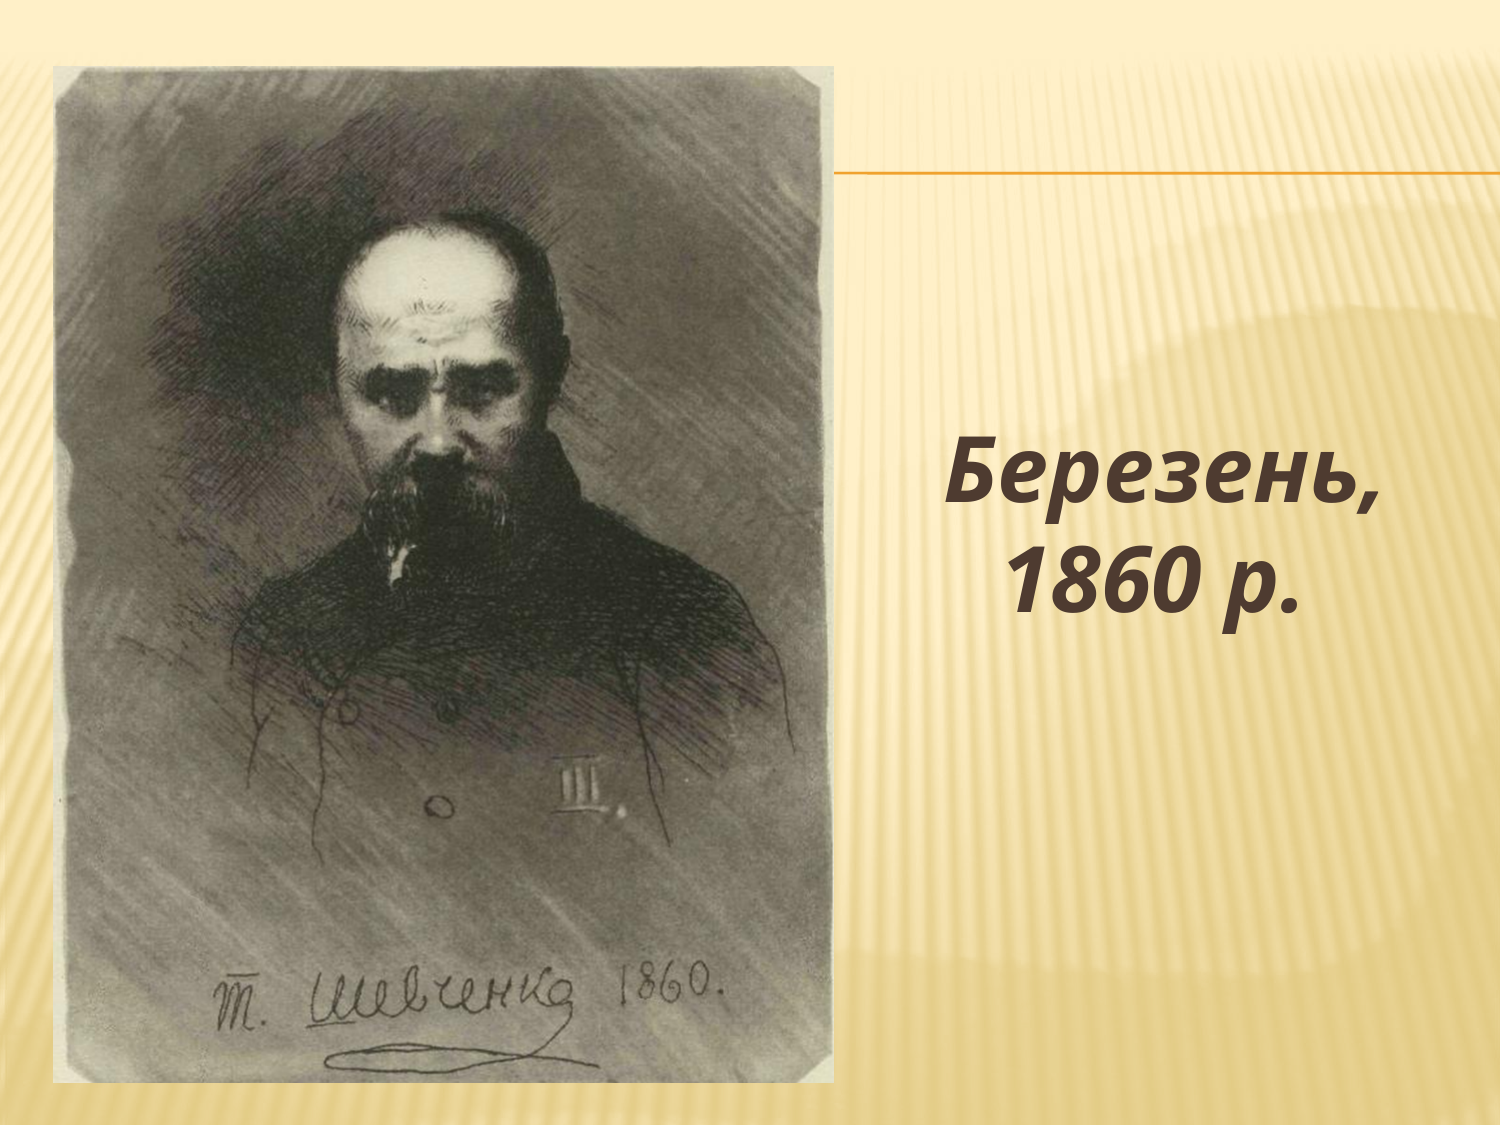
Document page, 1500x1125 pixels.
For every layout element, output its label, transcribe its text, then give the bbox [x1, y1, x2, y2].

title Березень, 1860 р. [856, 408, 1475, 634]
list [52, 66, 835, 1083]
